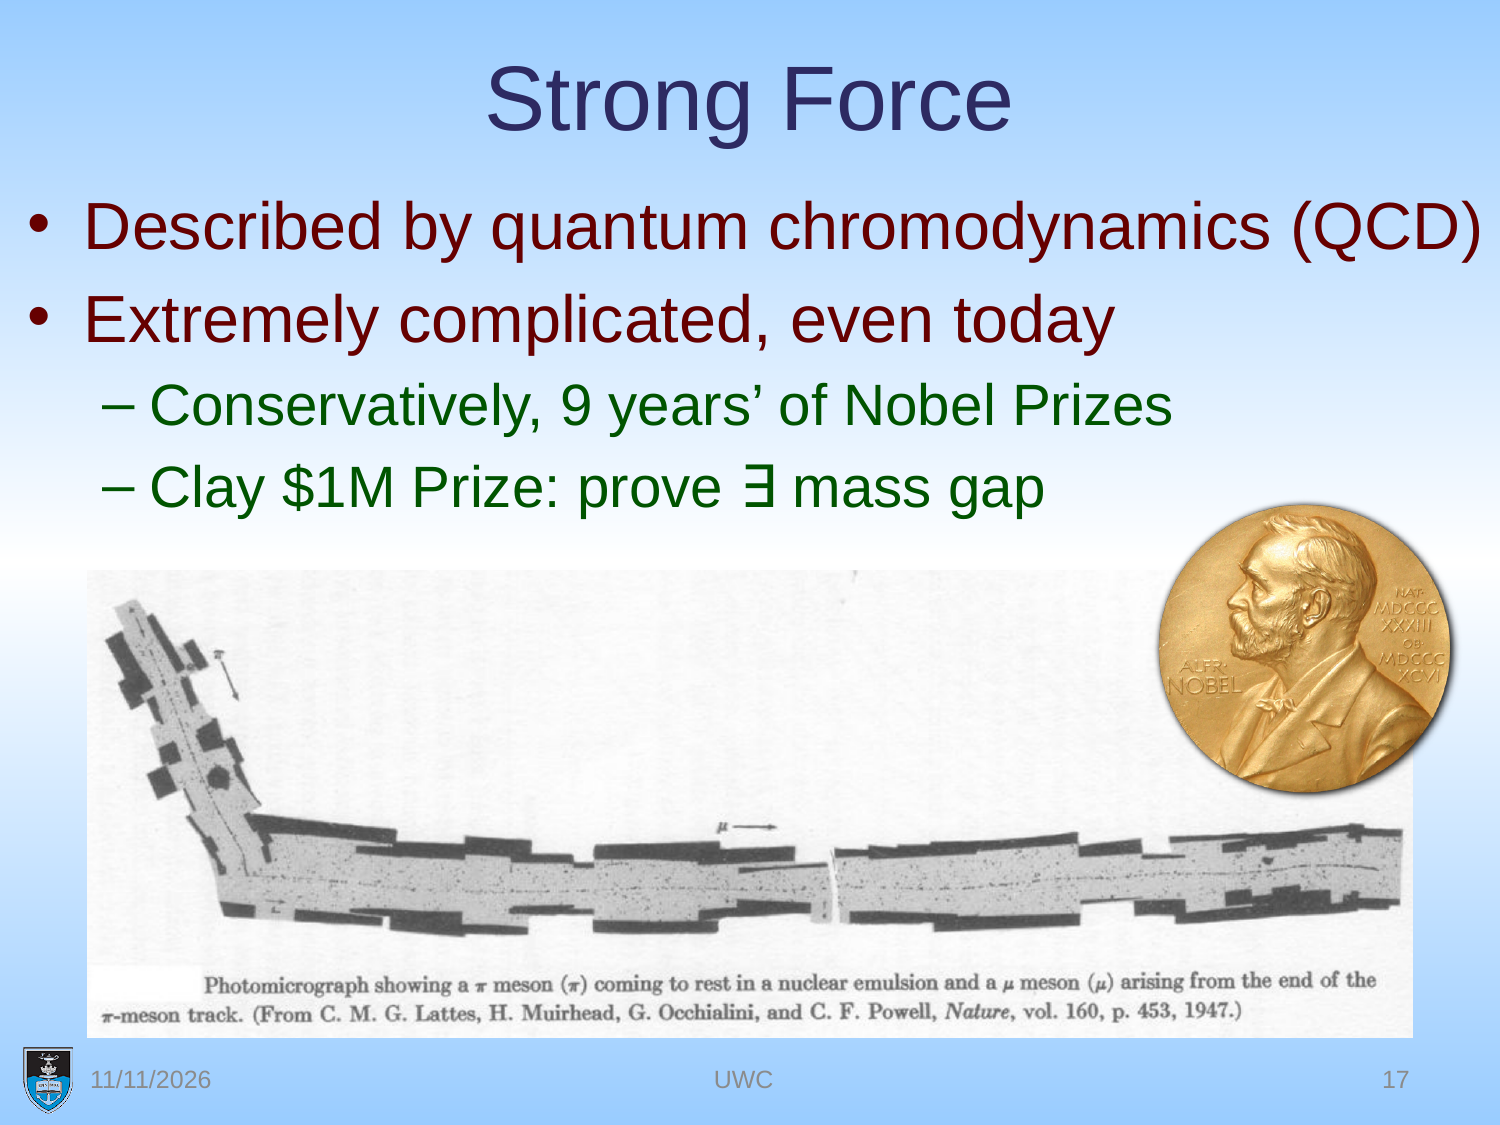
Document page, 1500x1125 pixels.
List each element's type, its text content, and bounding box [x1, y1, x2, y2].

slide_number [75, 1048, 425, 1109]
footer UWC [487, 1048, 1000, 1109]
picture [87, 497, 1463, 1038]
picture [23, 1047, 73, 1114]
slide_number 17 [1074, 1048, 1425, 1109]
title Strong Force [0, 0, 1500, 188]
list Described by quantum chromodynamics (QCD) Extremely complicated, even today Conservatively, 9 years’ of Nobel Prizes Clay $1M Prize: prove ∃ mass gap [12, 174, 1500, 975]
